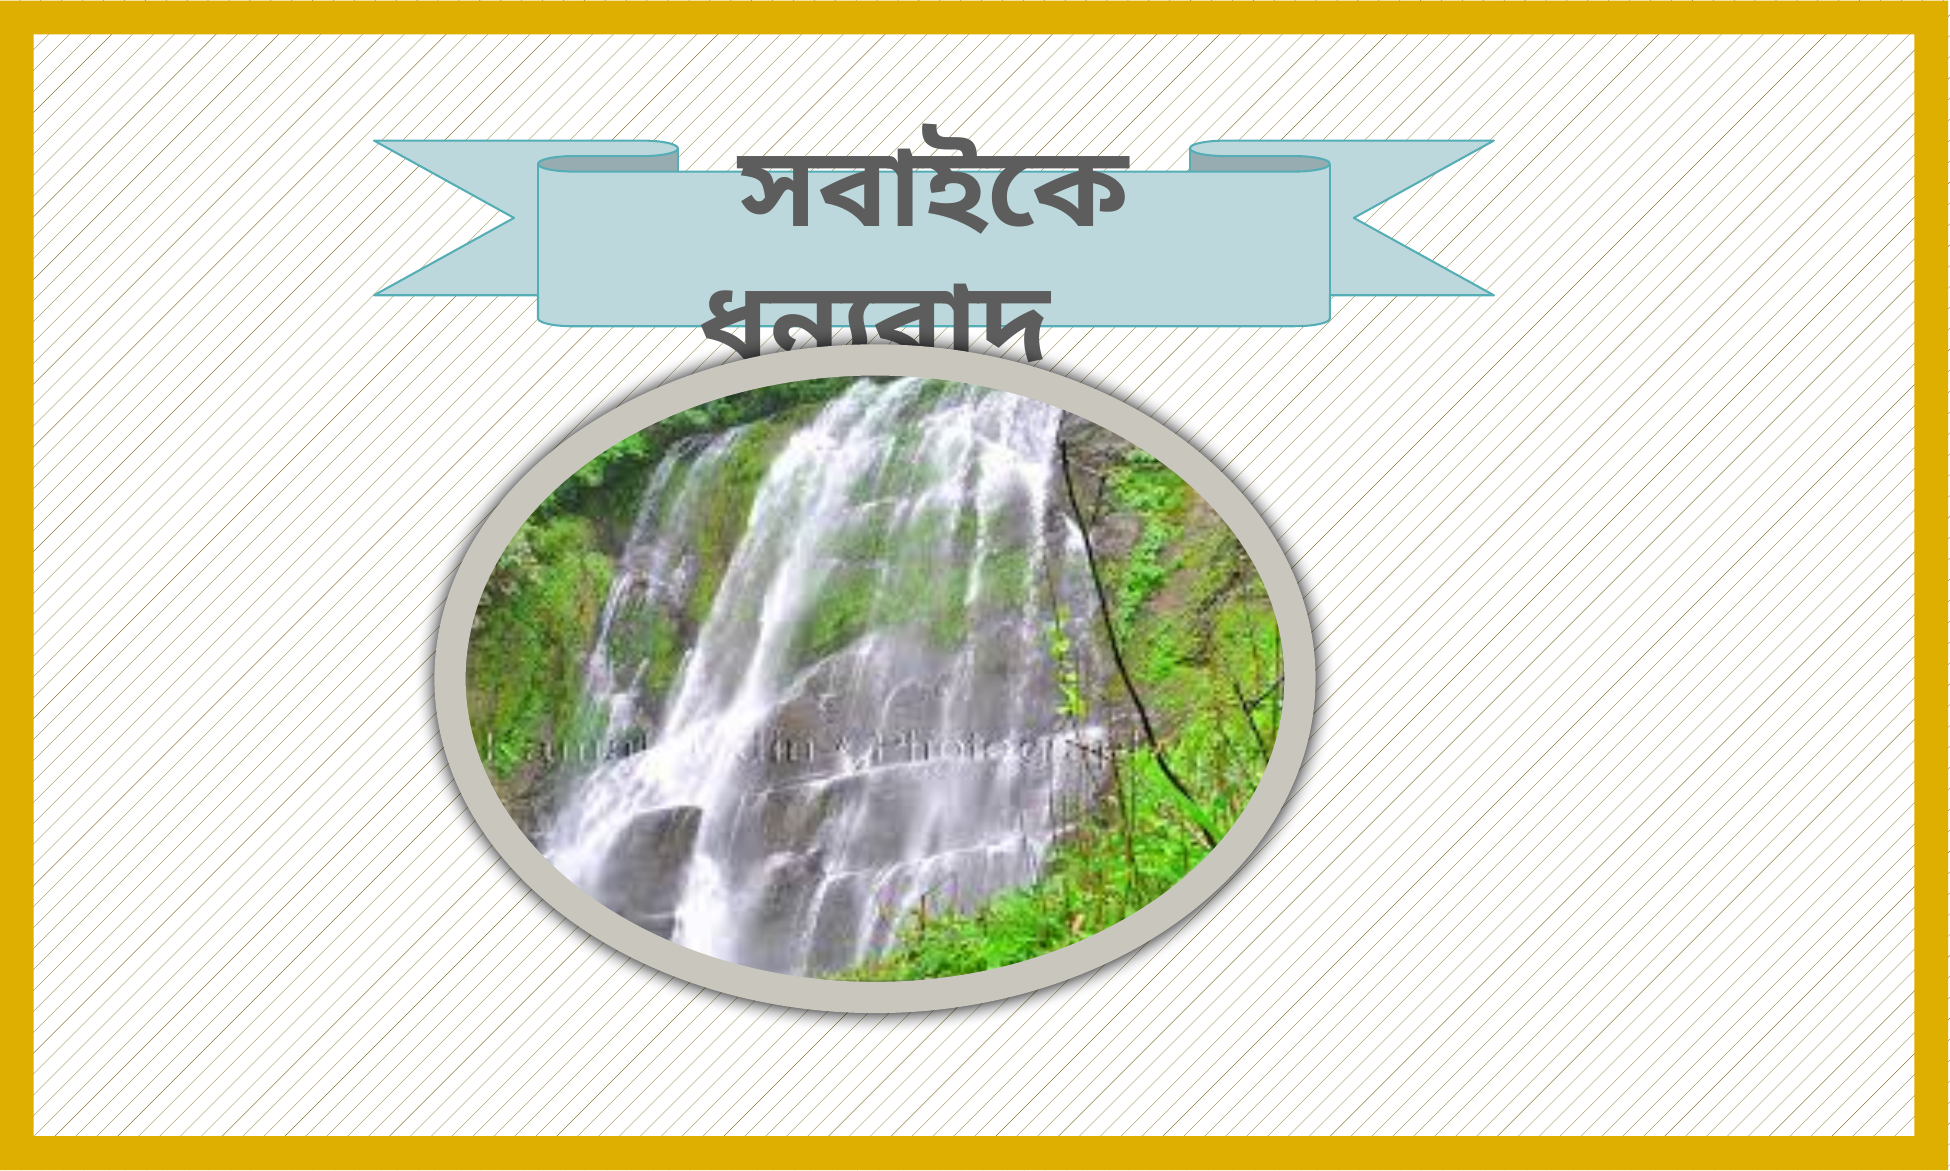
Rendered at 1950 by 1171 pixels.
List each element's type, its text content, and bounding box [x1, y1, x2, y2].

text_box [0, 0, 1949, 1171]
text_box সবাইকে ধন্যবাদ [373, 139, 1495, 328]
picture [449, 359, 1301, 998]
